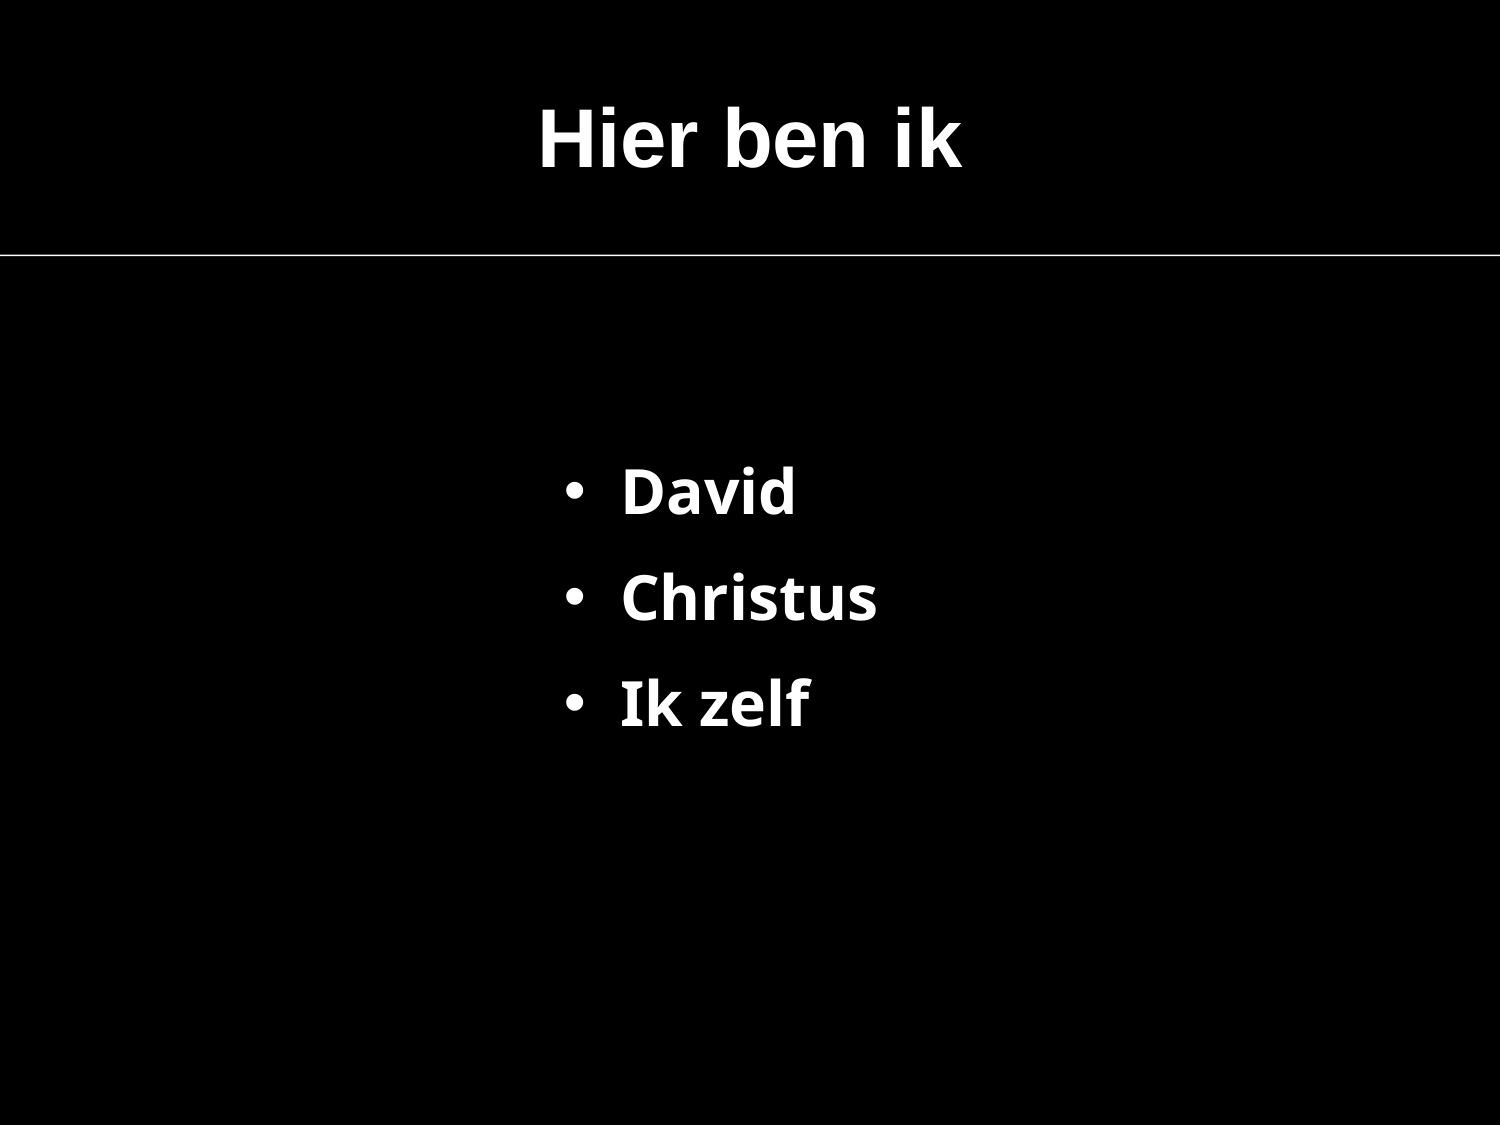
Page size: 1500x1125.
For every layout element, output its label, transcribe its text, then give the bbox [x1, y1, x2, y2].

text_box Hier ben ik [522, 77, 978, 192]
text_box David Christus Ik zelf [549, 444, 951, 747]
